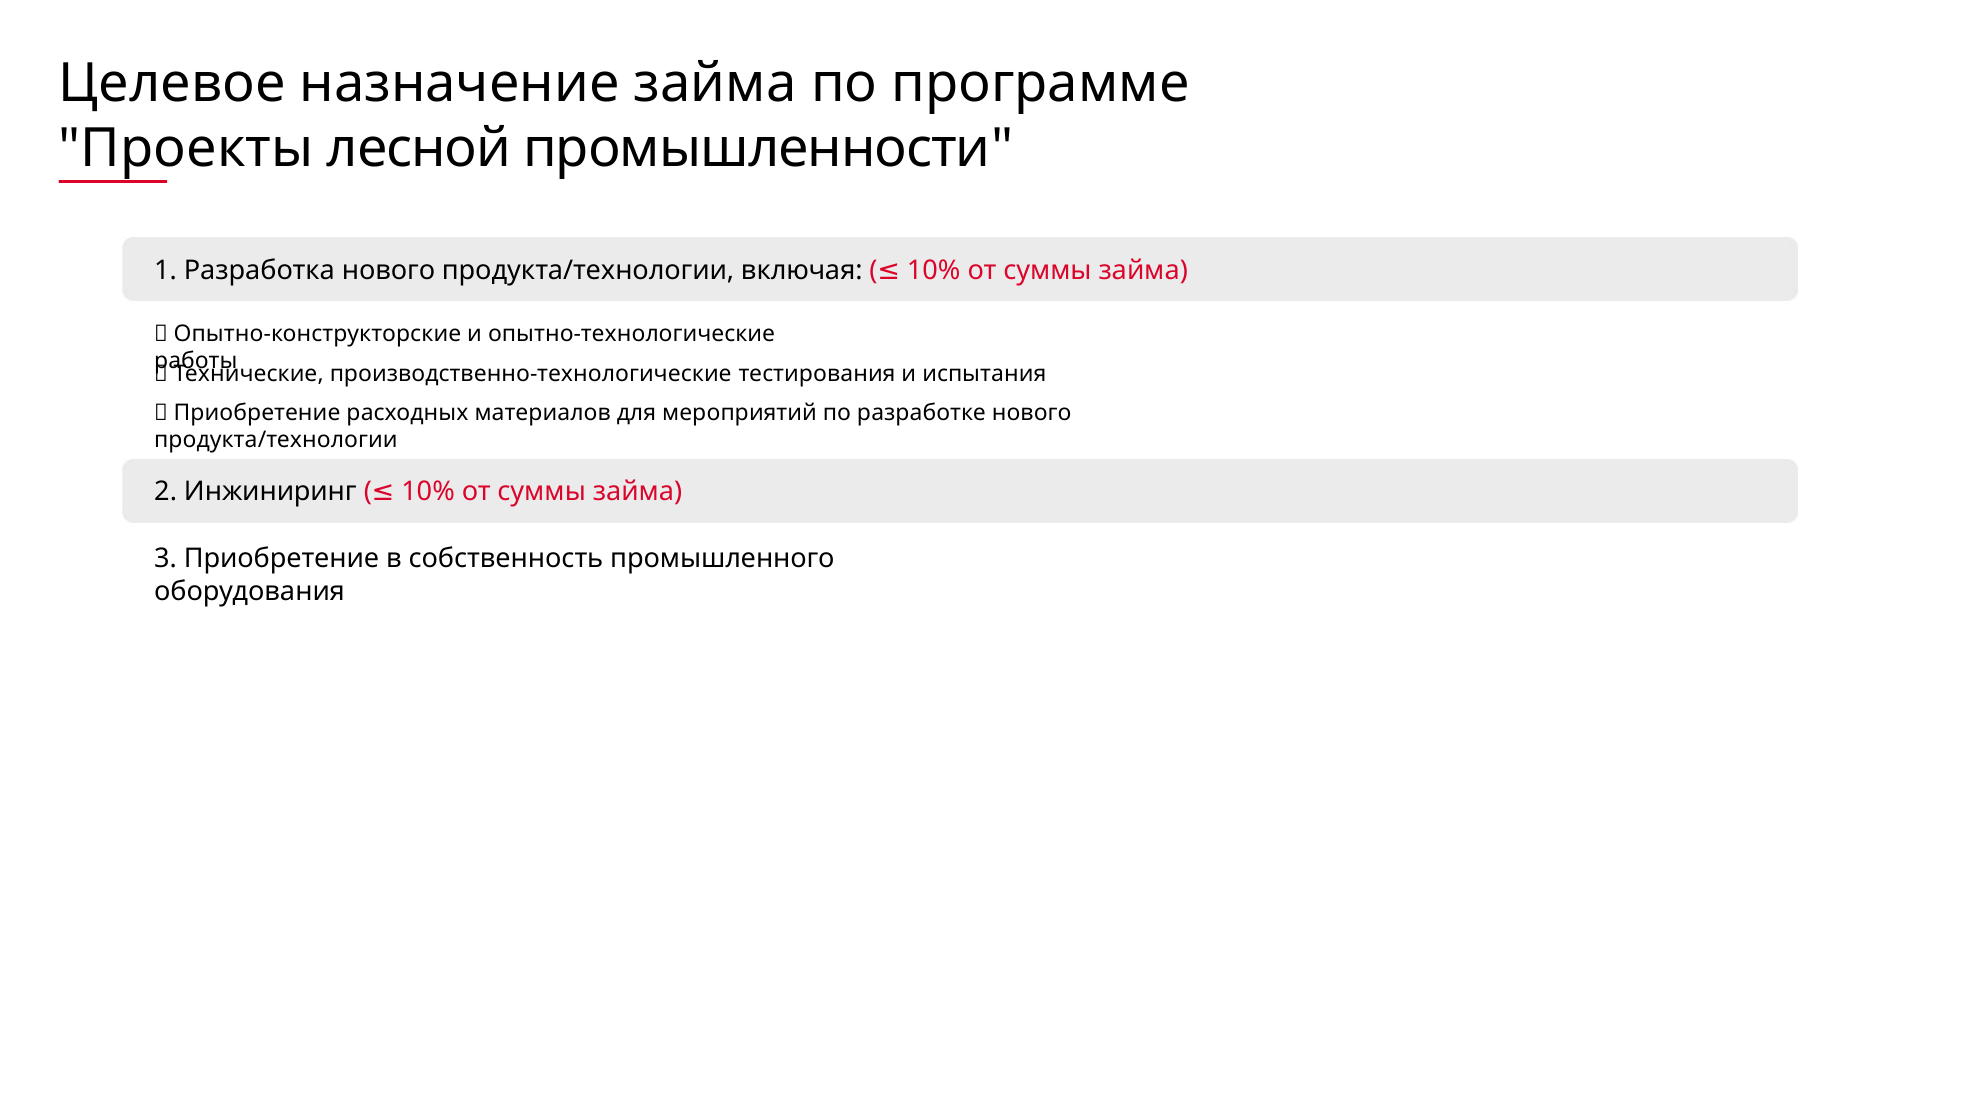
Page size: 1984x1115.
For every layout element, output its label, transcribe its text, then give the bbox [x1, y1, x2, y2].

text_box [122, 459, 1798, 523]
text_box  Технические, производственно-технологические тестирования и испытания  Приобретение расходных материалов для мероприятий по разработке нового продукта/технологии [154, 358, 1273, 453]
text_box 2. Инжиниринг (≤ 10% от суммы займа) [154, 472, 690, 507]
text_box  Опытно-конструкторские и опытно-технологические работы [154, 318, 848, 358]
text_box 3. Приобретение в собственность промышленного оборудования [154, 539, 1032, 607]
text_box 1. Разработка нового продукта/технологии, включая: (≤ 10% от суммы займа) [154, 252, 1197, 286]
text_box Целевое назначение займа по программе "Проекты лесной промышленности" [58, 44, 1667, 177]
text_box [122, 237, 1798, 302]
